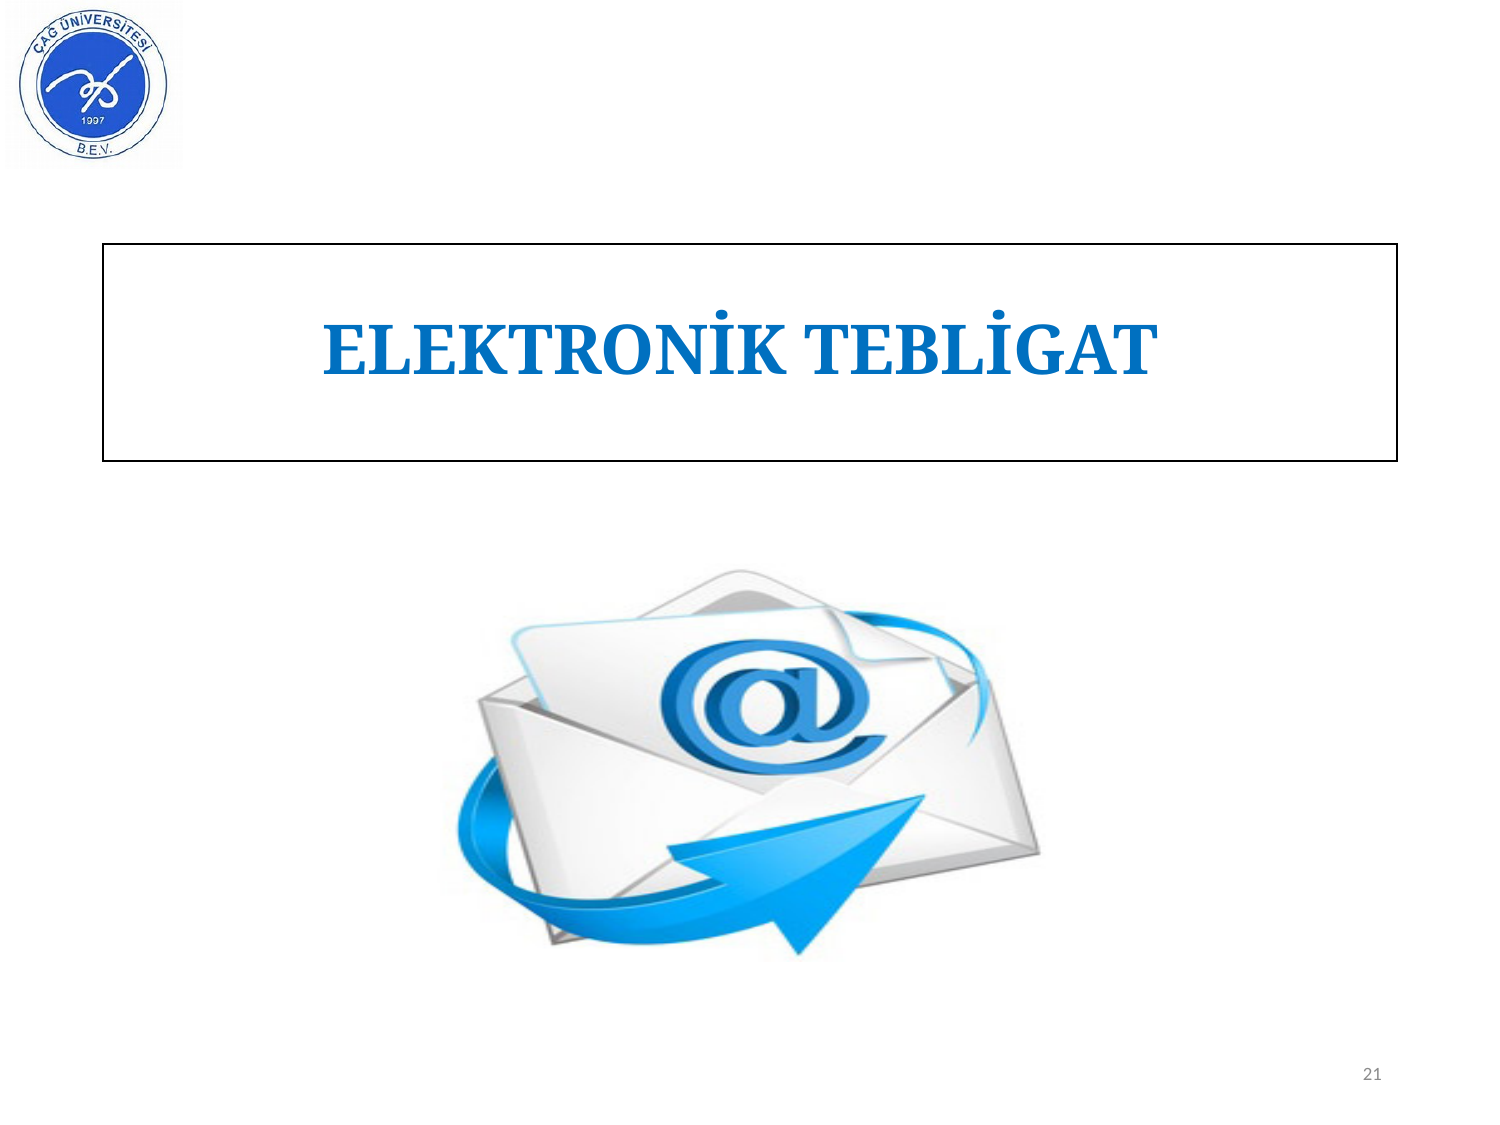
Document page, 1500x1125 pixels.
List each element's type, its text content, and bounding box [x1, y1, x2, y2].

slide_number 21 [1059, 1042, 1397, 1103]
picture [424, 563, 1076, 962]
picture [5, 0, 183, 169]
title ELEKTRONİK TEBLİGAT [102, 243, 1398, 462]
